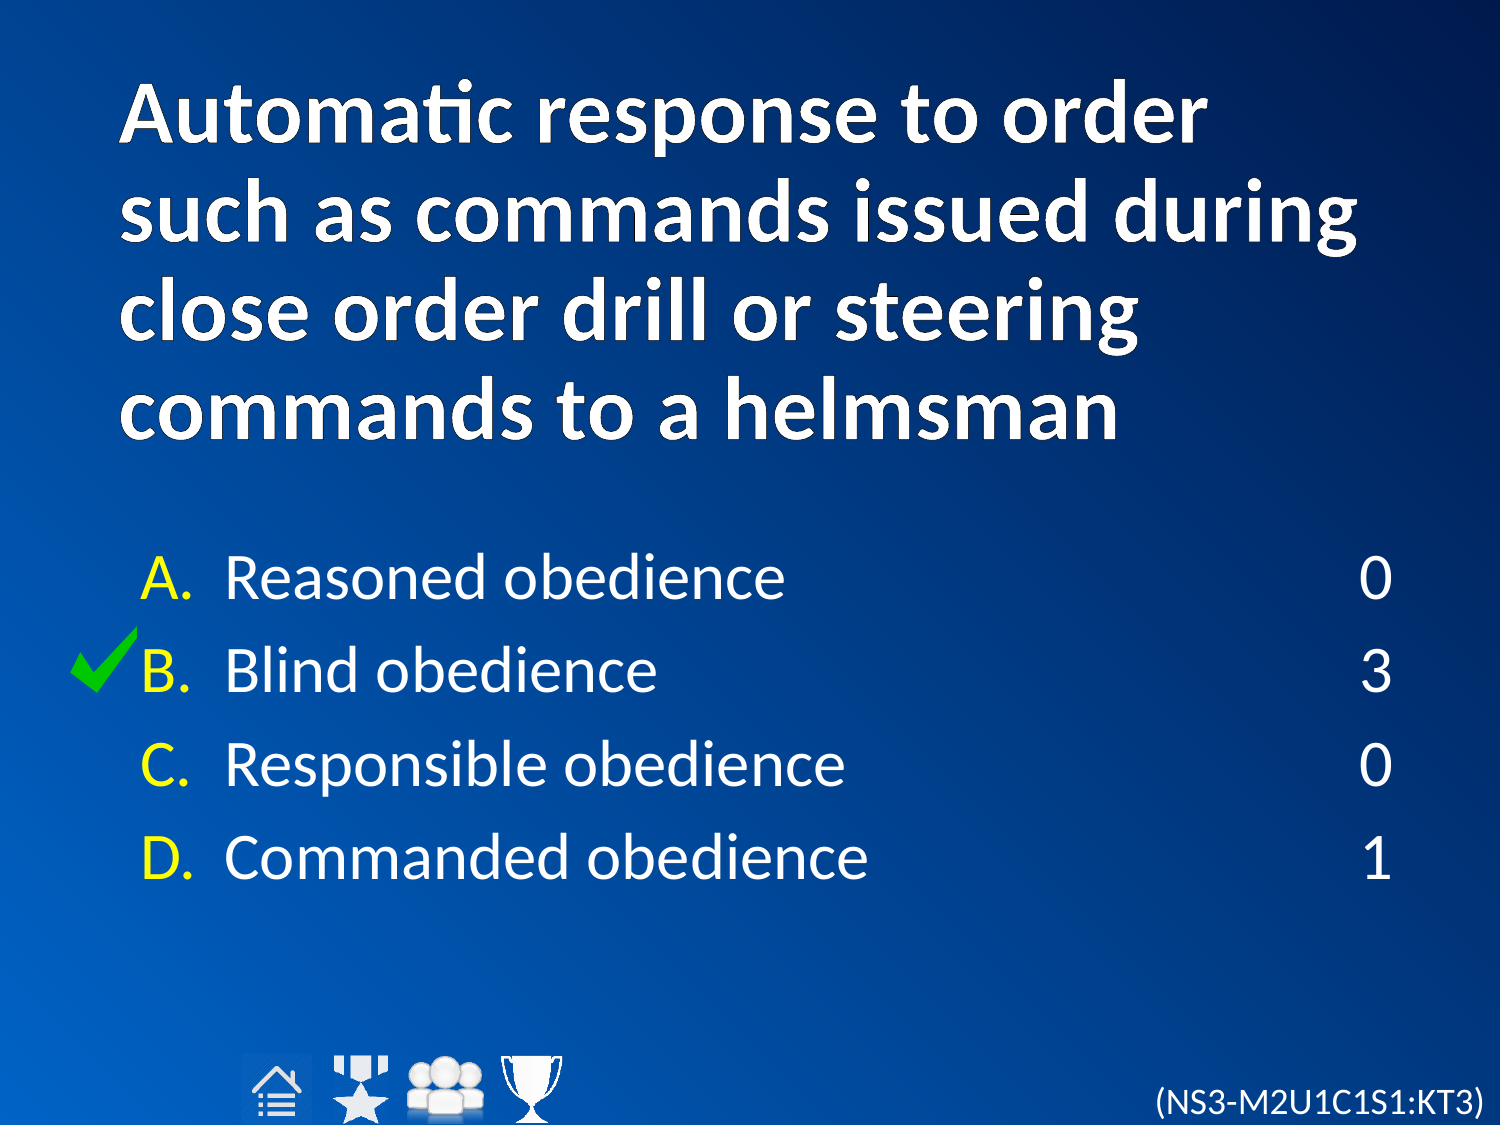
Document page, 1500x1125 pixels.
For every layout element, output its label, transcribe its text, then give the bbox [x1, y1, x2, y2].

text_box [69, 623, 138, 695]
picture [500, 1054, 563, 1124]
title Automatic response to order such as commands issued during close order drill or steering commands to a helmsman [103, 59, 1397, 464]
list Reasoned obedience Blind obedience Responsible obedience Commanded obedience [125, 525, 1124, 1014]
list (NS3-M2U1C1S1:KT3) [1087, 1074, 1500, 1125]
text_box 0 3 0 1 [1124, 524, 1409, 1014]
